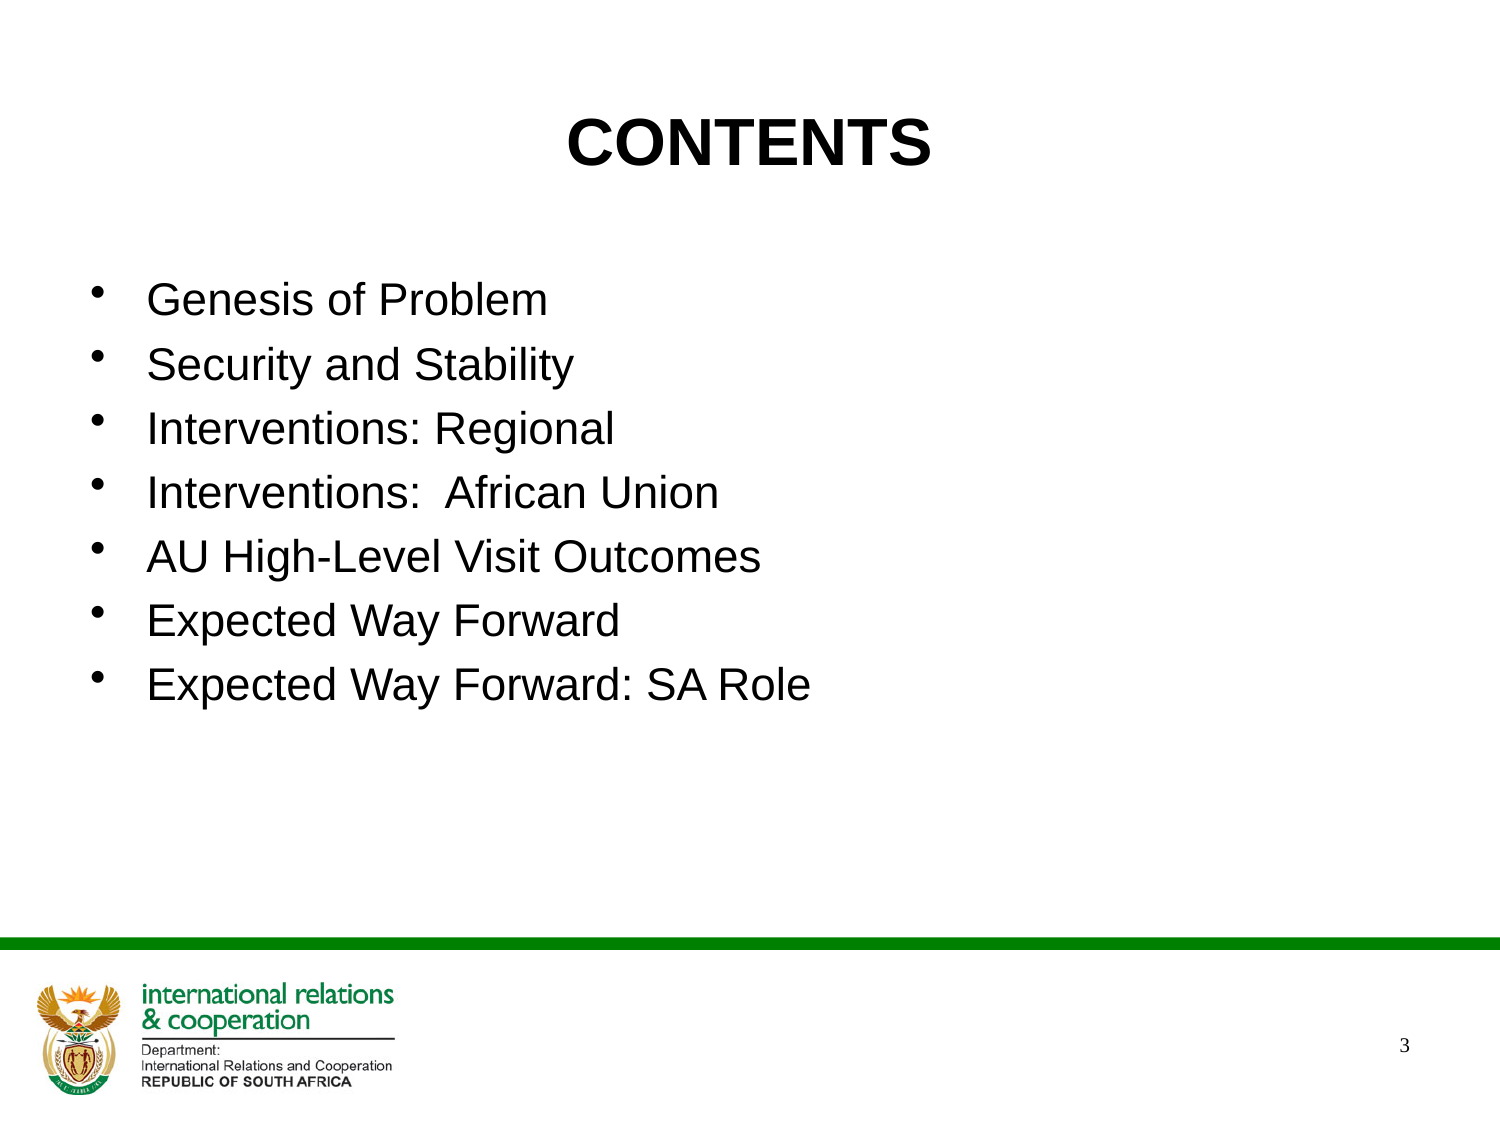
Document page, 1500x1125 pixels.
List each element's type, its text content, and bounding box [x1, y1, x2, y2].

title CONTENTS [74, 44, 1426, 233]
slide_number 3 [1074, 1024, 1426, 1103]
picture [37, 974, 400, 1095]
list Genesis of Problem Security and Stability Interventions: Regional Interventions: African Union AU High-Level Visit Outcomes Expected Way Forward Expected Way Forward: SA Role [74, 262, 1426, 926]
